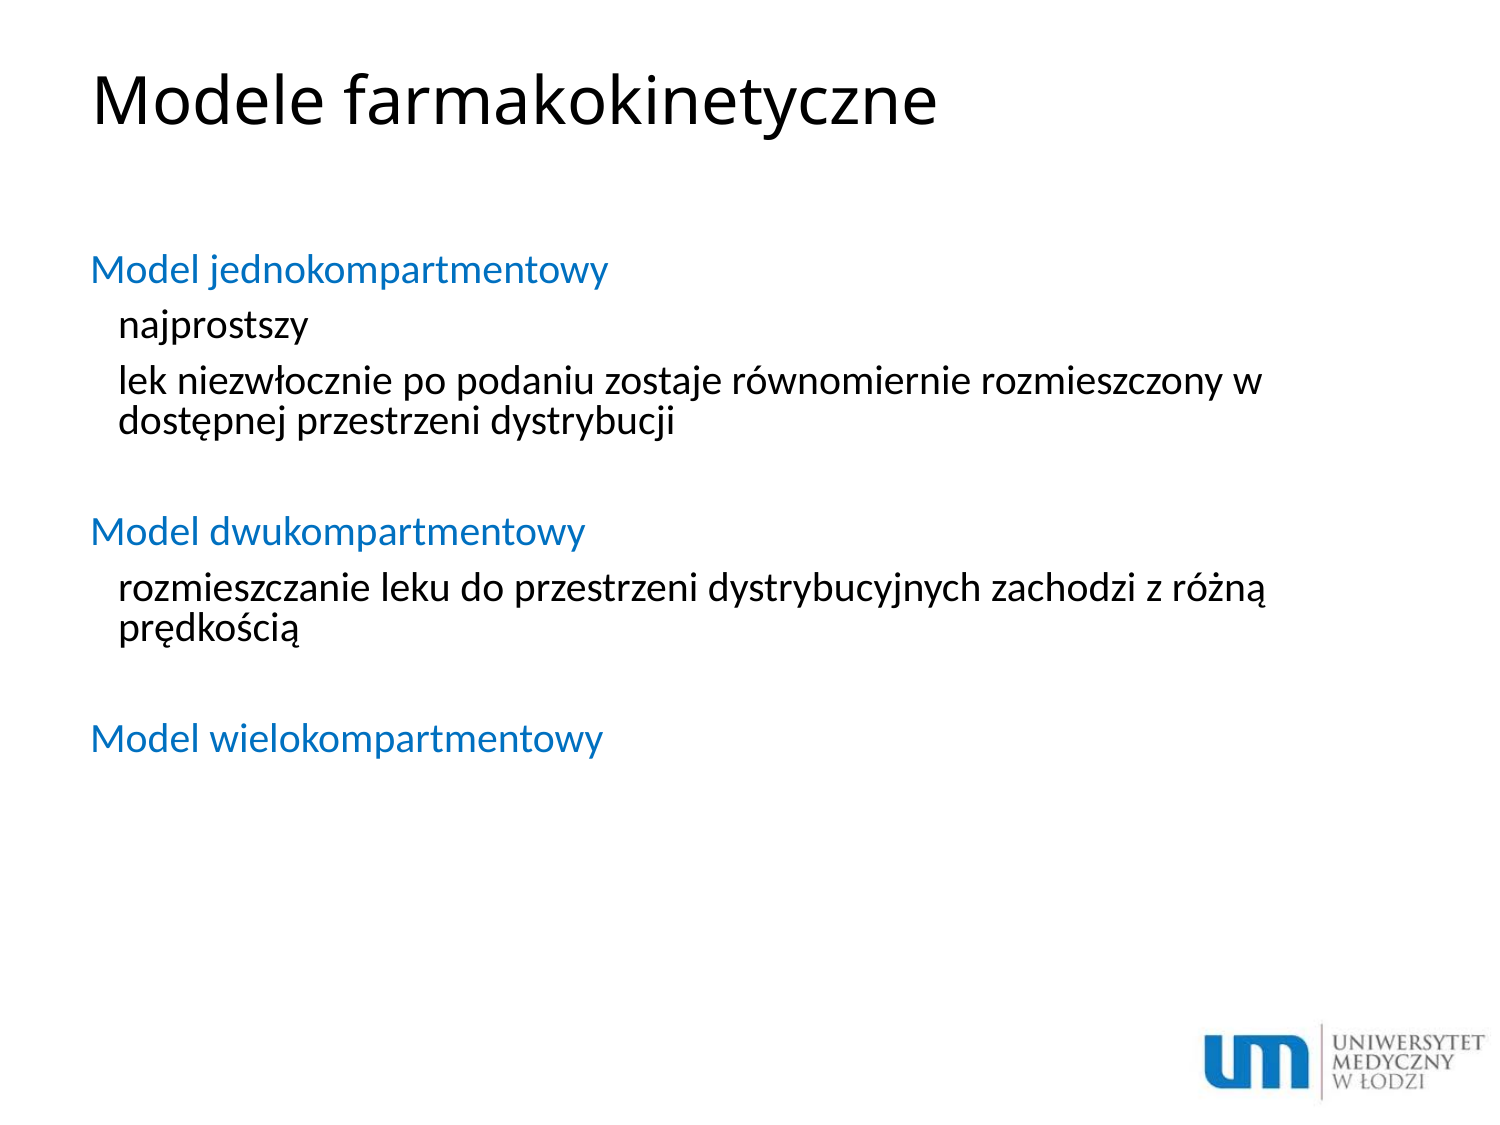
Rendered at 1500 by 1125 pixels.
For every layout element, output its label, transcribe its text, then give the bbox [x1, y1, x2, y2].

list Model jednokompartmentowy najprostszy lek niezwłocznie po podaniu zostaje równomiernie rozmieszczony w dostępnej przestrzeni dystrybucji Model dwukompartmentowy rozmieszczanie leku do przestrzeni dystrybucyjnych zachodzi z różną prędkością Model wielokompartmentowy [75, 243, 1425, 1000]
picture [1163, 992, 1500, 1125]
title Modele farmakokinetyczne [76, 8, 1427, 197]
